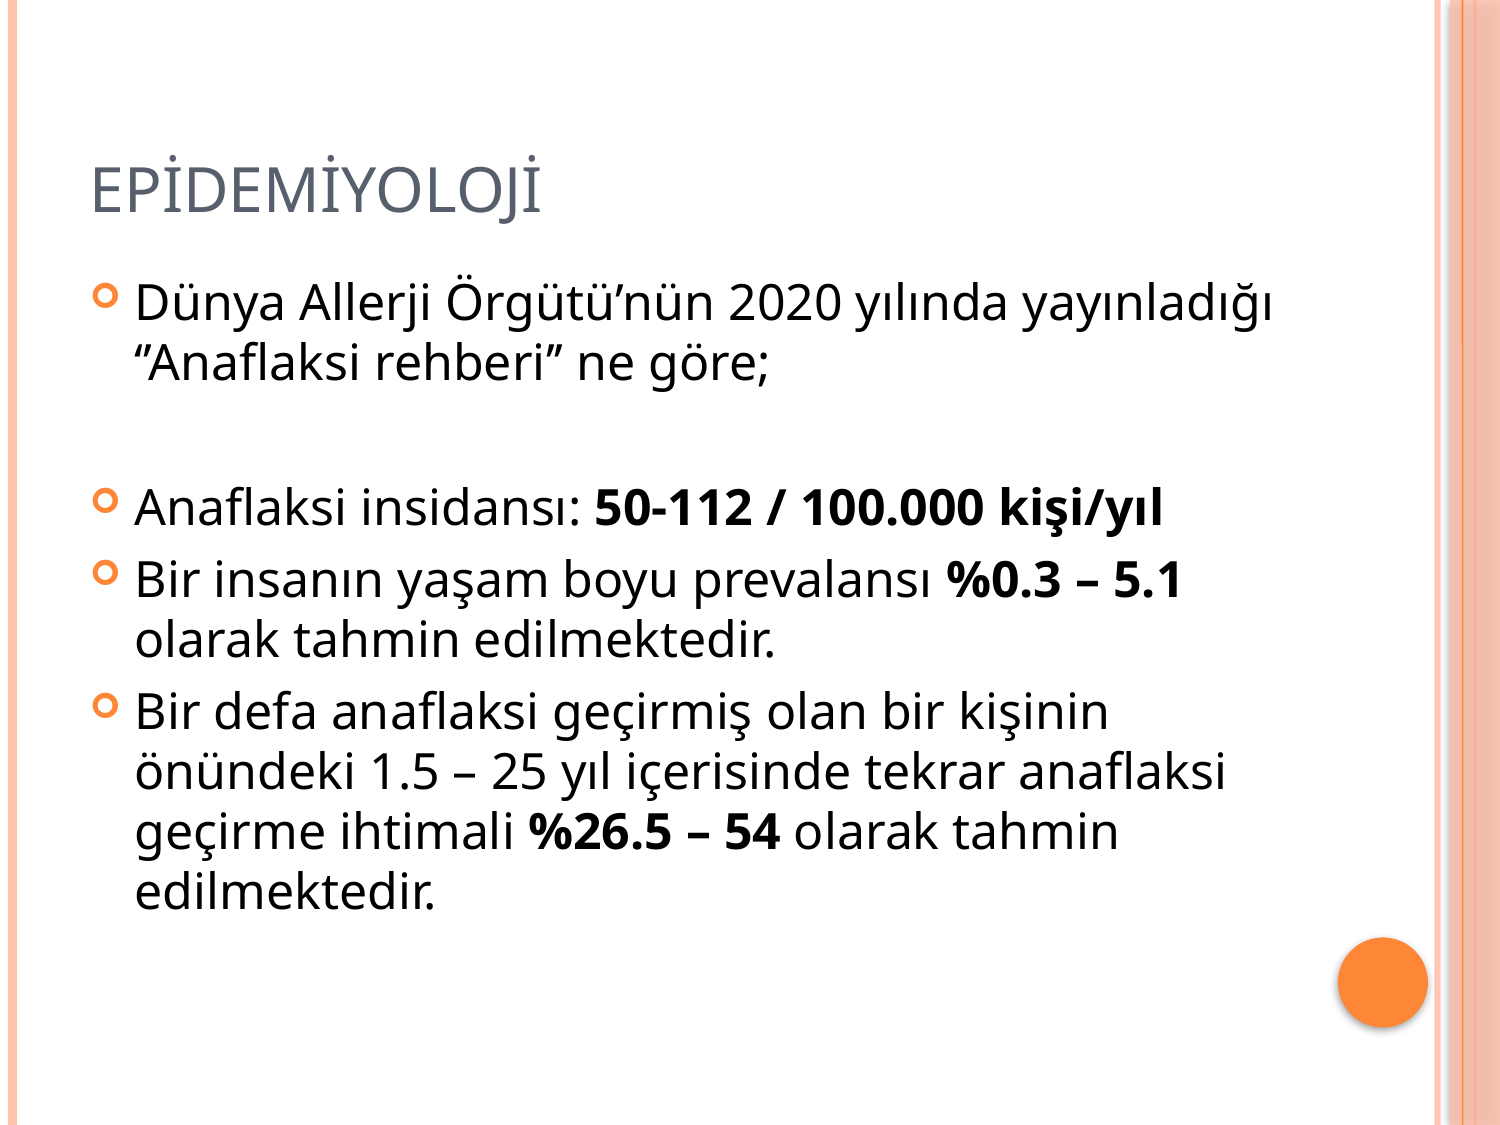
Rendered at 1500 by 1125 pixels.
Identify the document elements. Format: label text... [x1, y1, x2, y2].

title EPİDEMİYOLOJİ [75, 45, 1300, 233]
list Dünya Allerji Örgütü’nün 2020 yılında yayınladığı ‘’Anaflaksi rehberi’’ ne göre; Anaflaksi insidansı: 50-112 / 100.000 kişi/yıl Bir insanın yaşam boyu prevalansı %0.3 – 5.1 olarak tahmin edilmektedir. Bir defa anaflaksi geçirmiş olan bir kişinin önündeki 1.5 – 25 yıl içerisinde tekrar anaflaksi geçirme ihtimali %26.5 – 54 olarak tahmin edilmektedir. [75, 262, 1300, 1062]
